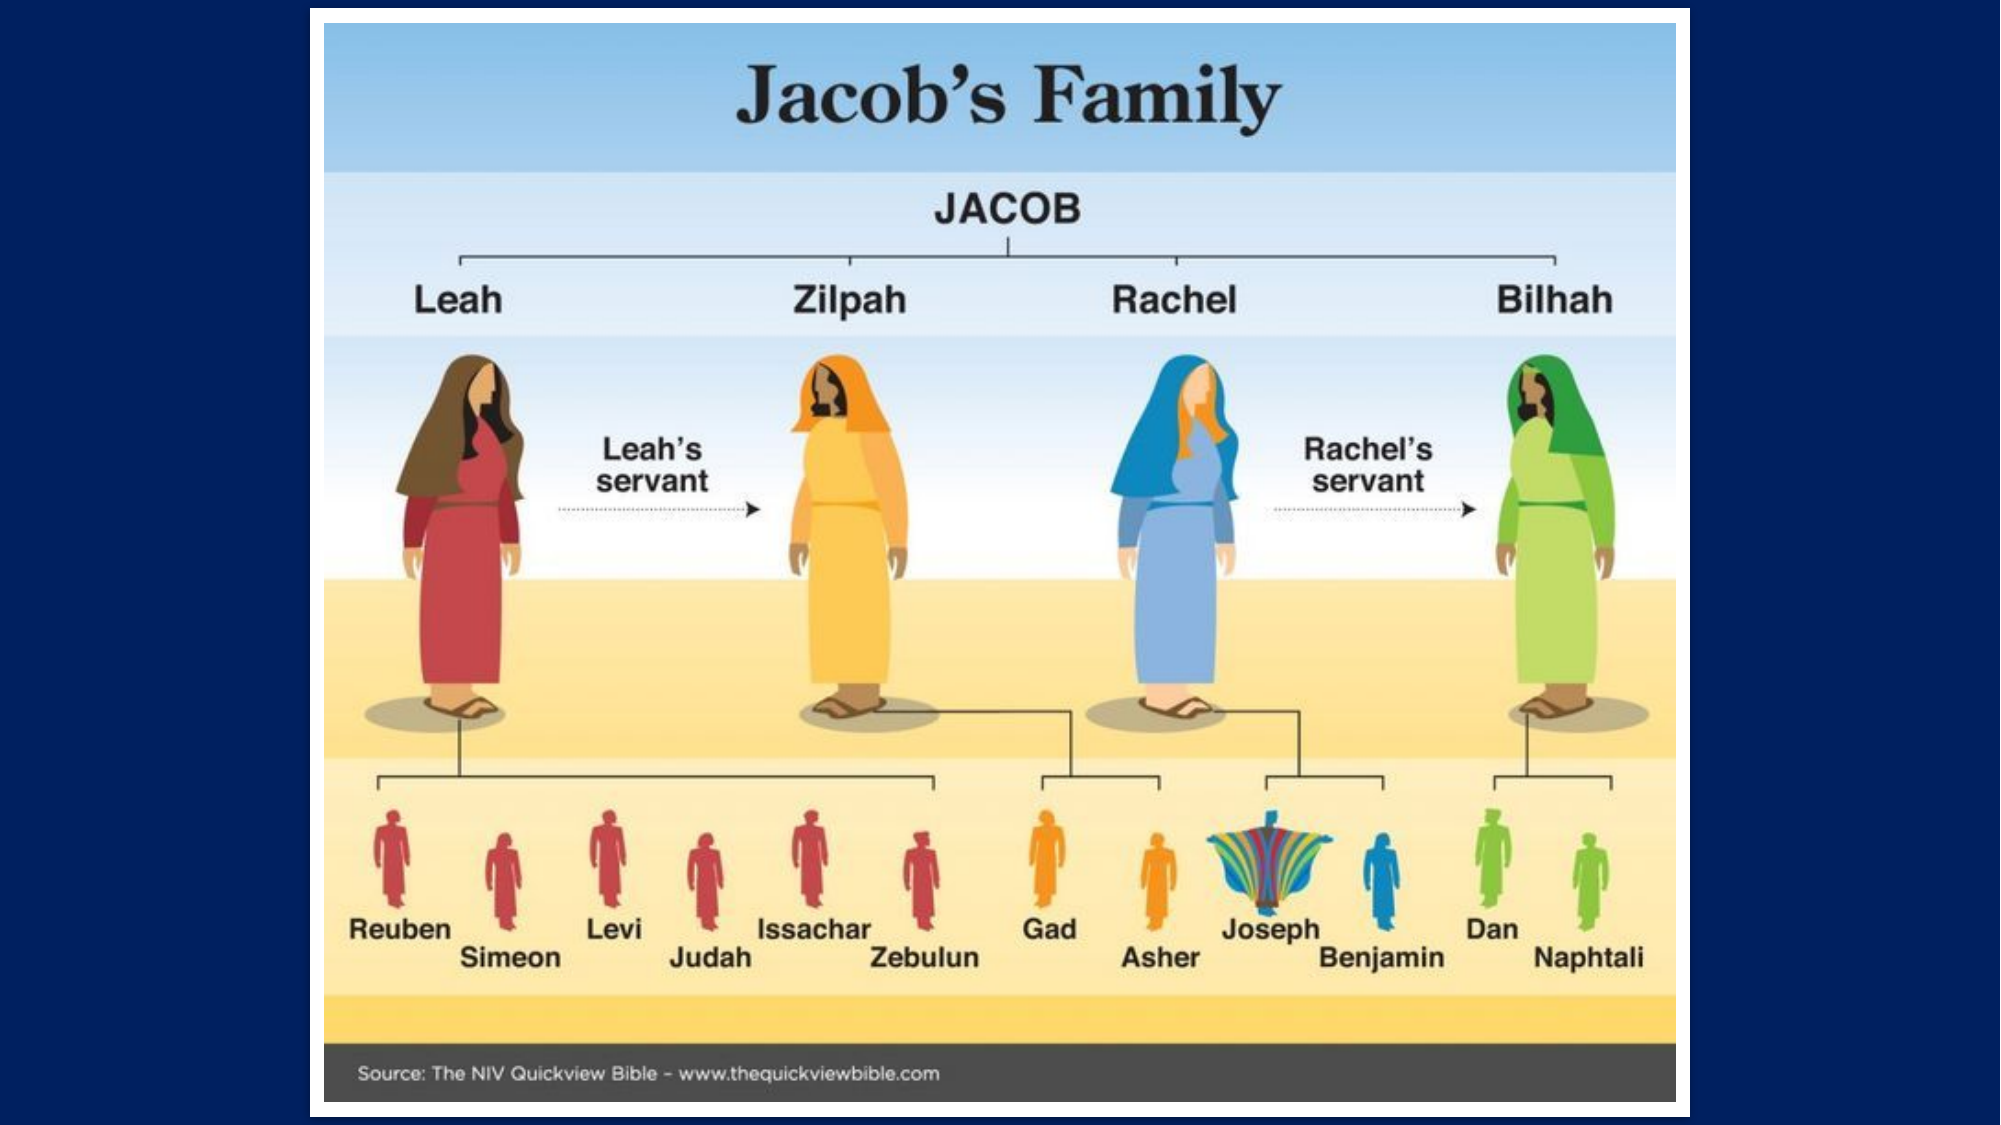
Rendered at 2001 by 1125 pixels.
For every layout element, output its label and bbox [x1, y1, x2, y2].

picture [323, 22, 1677, 1103]
